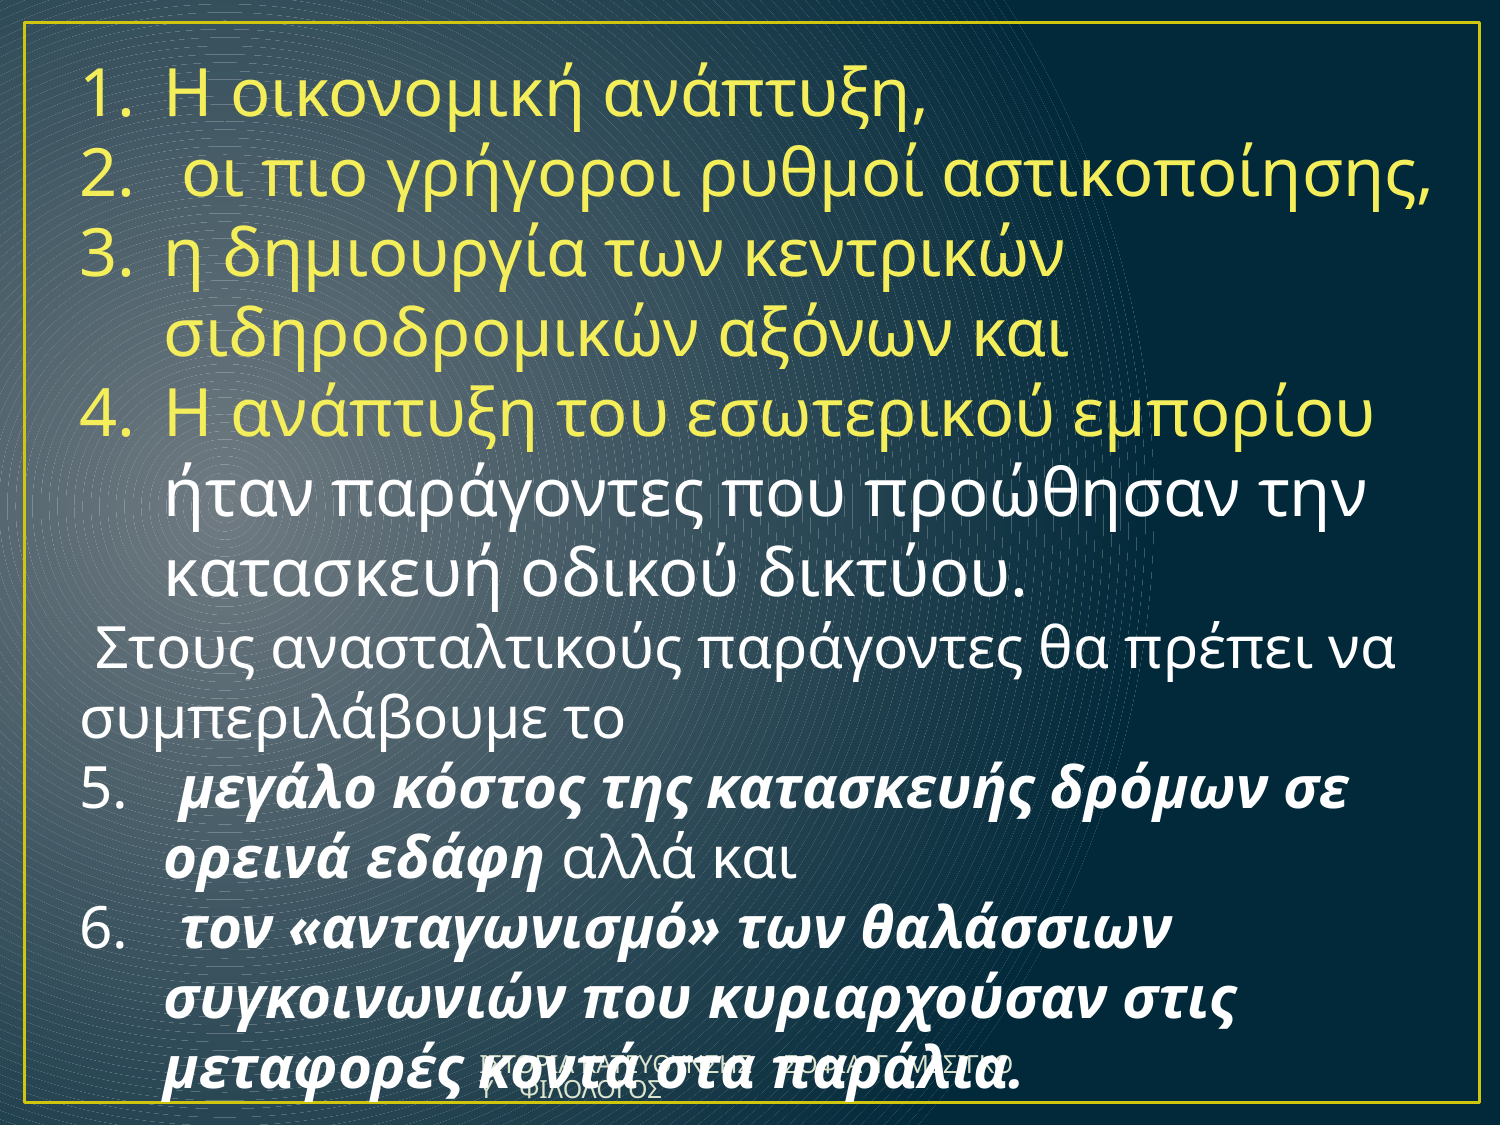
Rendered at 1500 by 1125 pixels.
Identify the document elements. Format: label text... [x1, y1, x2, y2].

text_box Η οικονομική ανάπτυξη, οι πιο γρήγοροι ρυθμοί αστικοποίησης, η δημιουργία των κεντρικών σιδηροδρομικών αξόνων και Η ανάπτυξη του εσωτερικού εμπορίου ήταν παράγοντες που προώθησαν την κατασκευή οδικού δικτύου. Στους ανασταλτικούς παράγοντες θα πρέπει να συμπεριλάβουμε το μεγάλο κόστος της κατασκευής δρόμων σε ορεινά εδάφη αλλά και τον «ανταγωνισμό» των θαλάσσιων συγκοινωνιών που κυριαρχούσαν στις μεταφορές κοντά στα παράλια. [64, 42, 1459, 1108]
